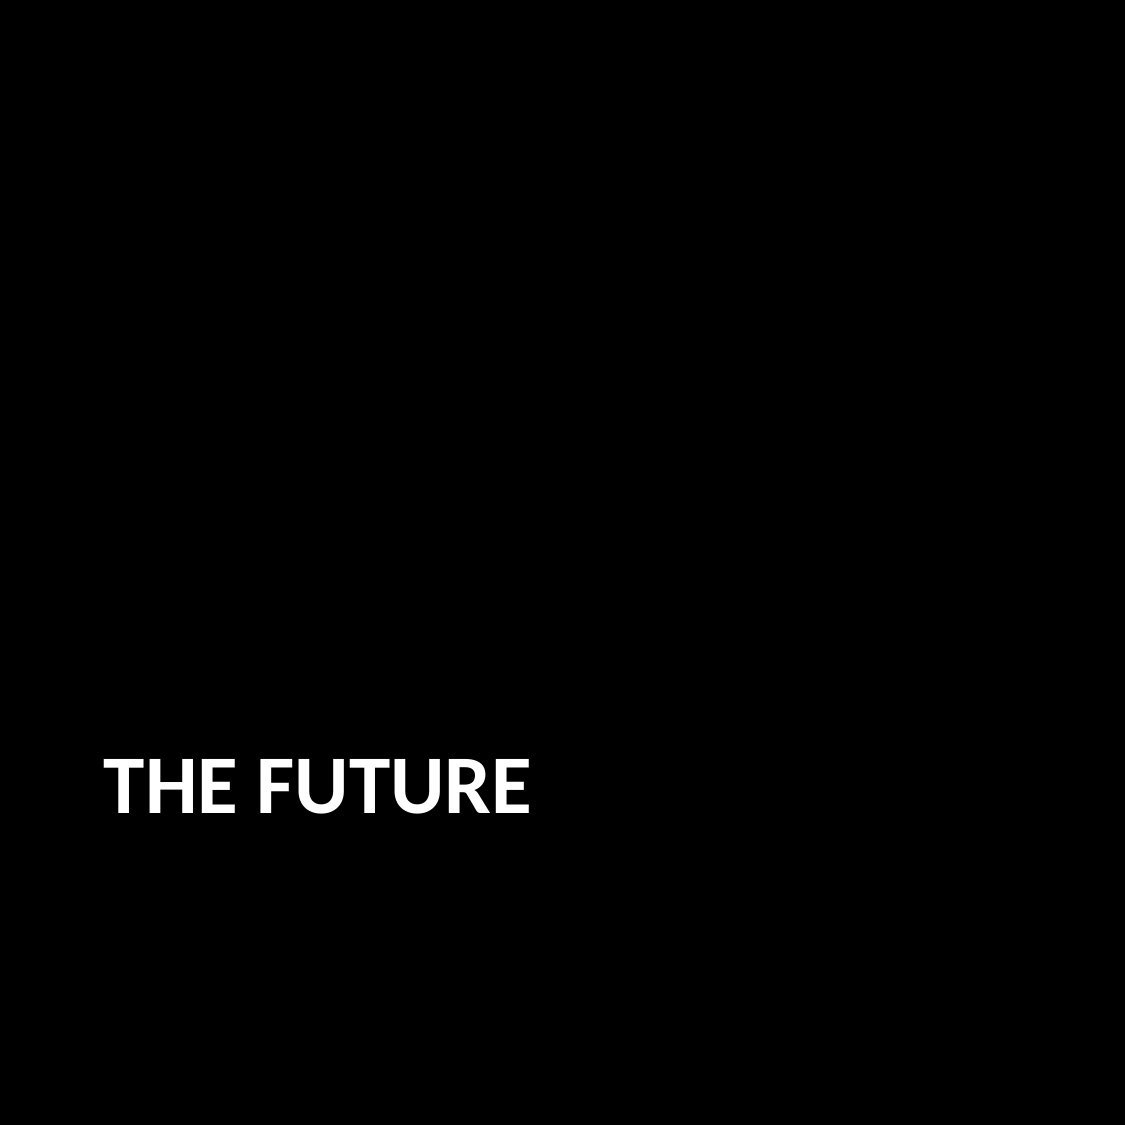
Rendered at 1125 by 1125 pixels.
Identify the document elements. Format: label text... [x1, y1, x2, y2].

title The Future [88, 722, 1046, 947]
